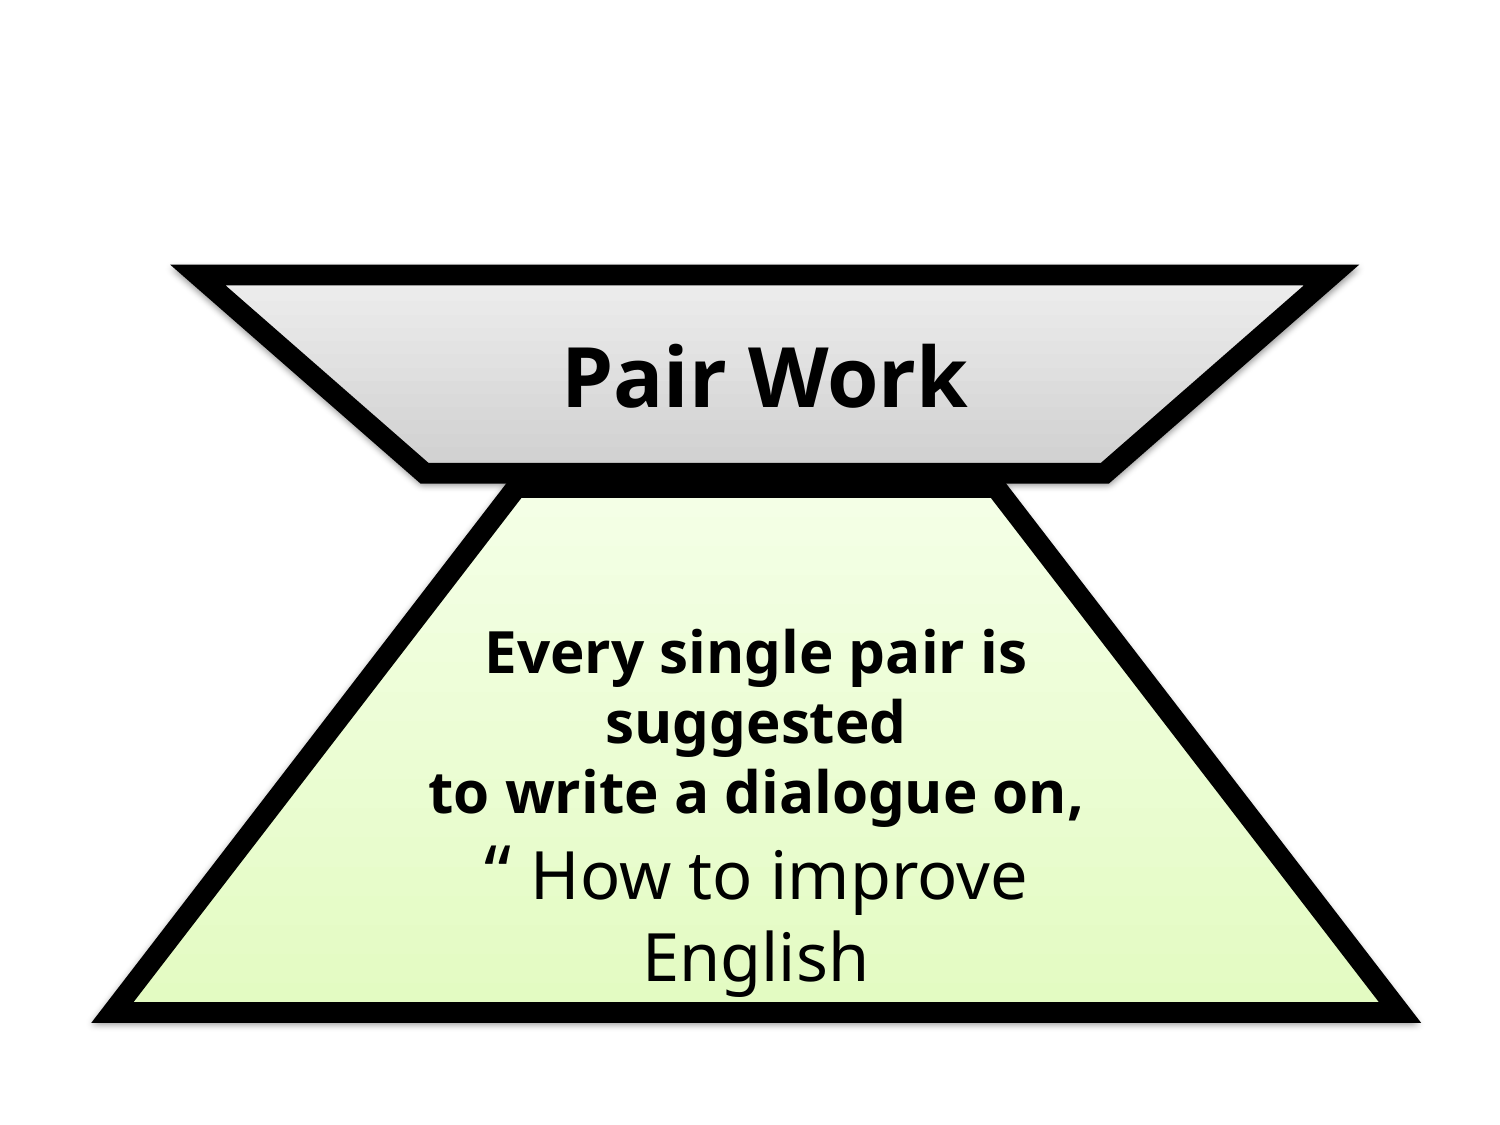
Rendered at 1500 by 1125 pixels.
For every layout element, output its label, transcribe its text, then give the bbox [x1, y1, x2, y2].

text_box Every single pair is suggested to write a dialogue on, “ How to improve English [110, 486, 1402, 1014]
text_box Pair Work [195, 274, 1334, 475]
